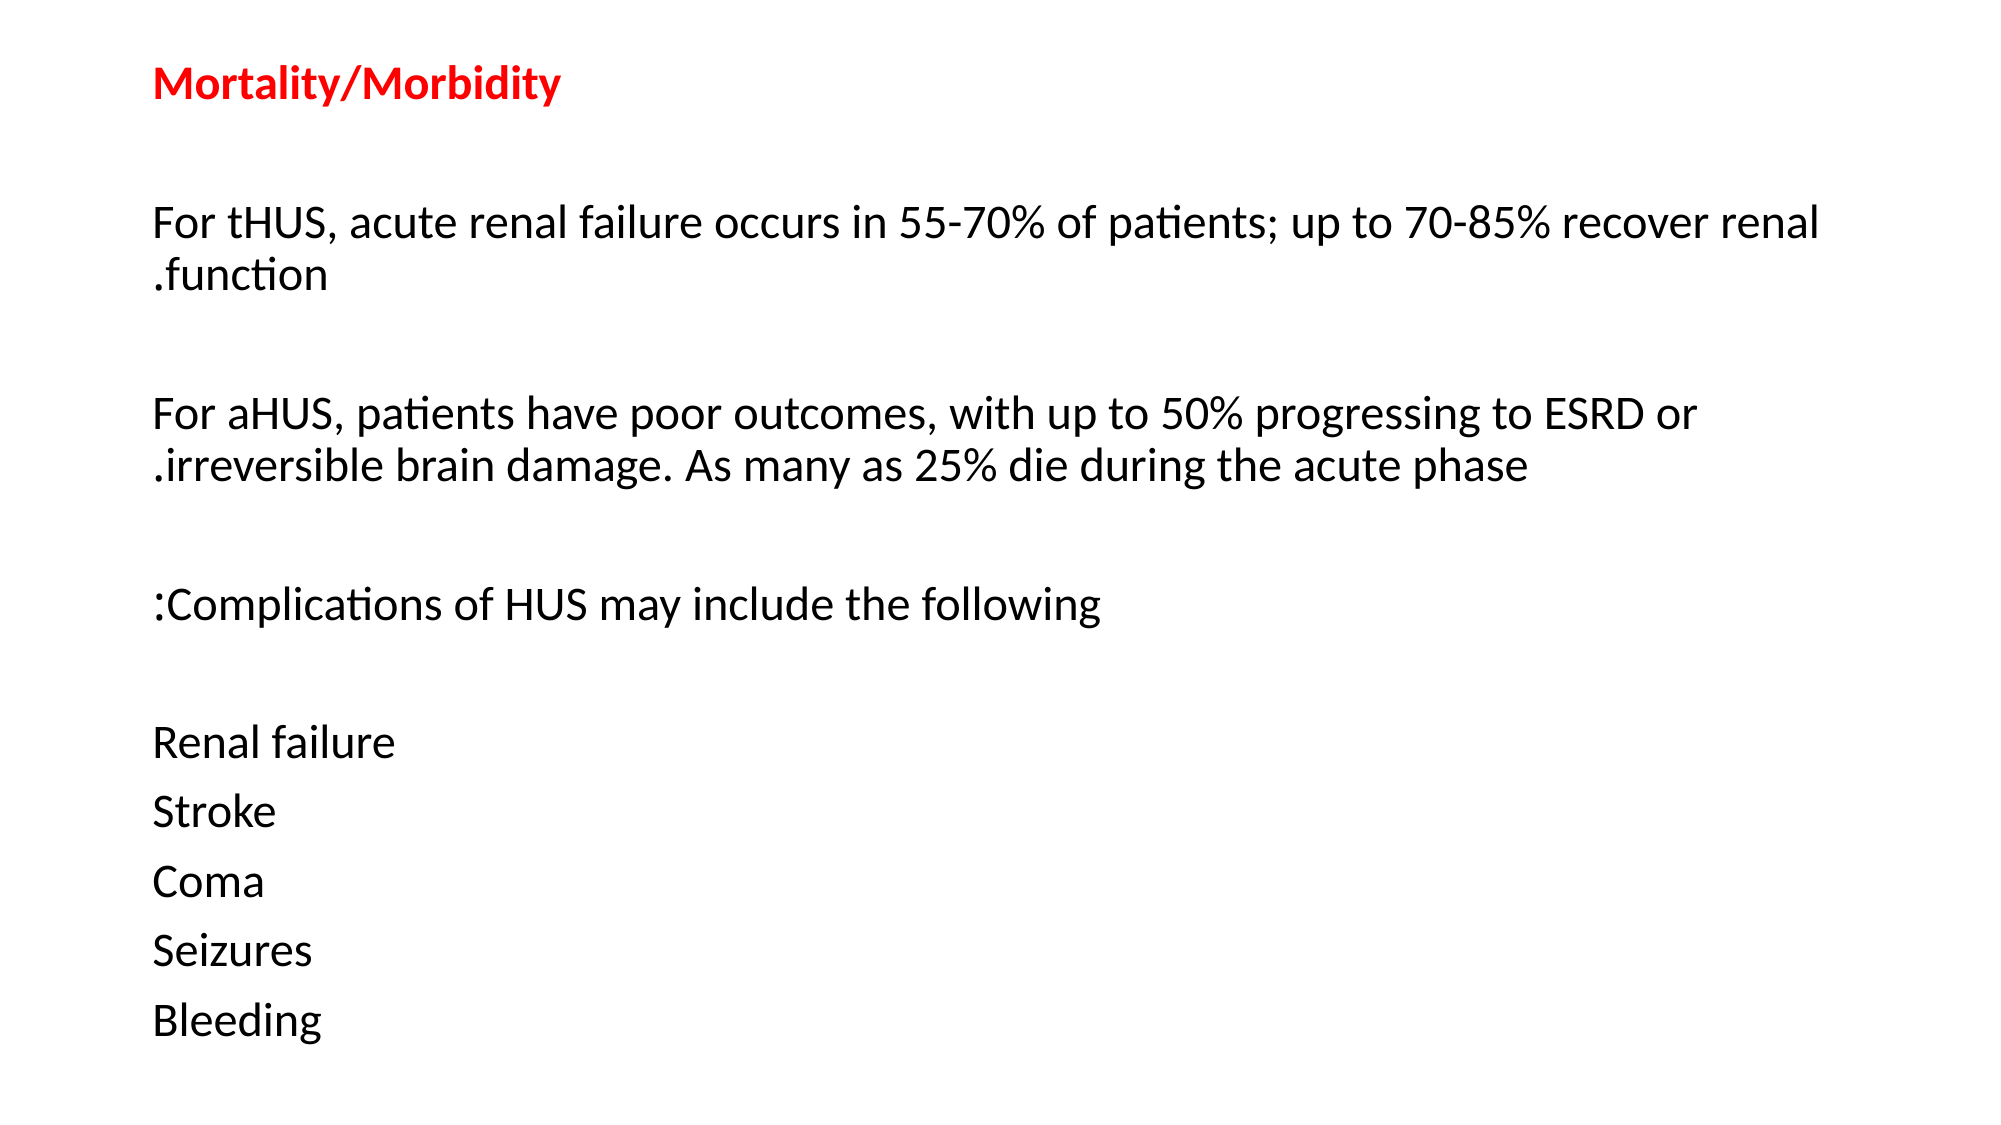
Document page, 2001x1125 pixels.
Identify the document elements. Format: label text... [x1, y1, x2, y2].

list Mortality/Morbidity For tHUS, acute renal failure occurs in 55-70% of patients; up to 70-85% recover renal function. For aHUS, patients have poor outcomes, with up to 50% progressing to ESRD or irreversible brain damage. As many as 25% die during the acute phase. Complications of HUS may include the following: Renal failure Stroke Coma Seizures Bleeding [137, 50, 1863, 1065]
